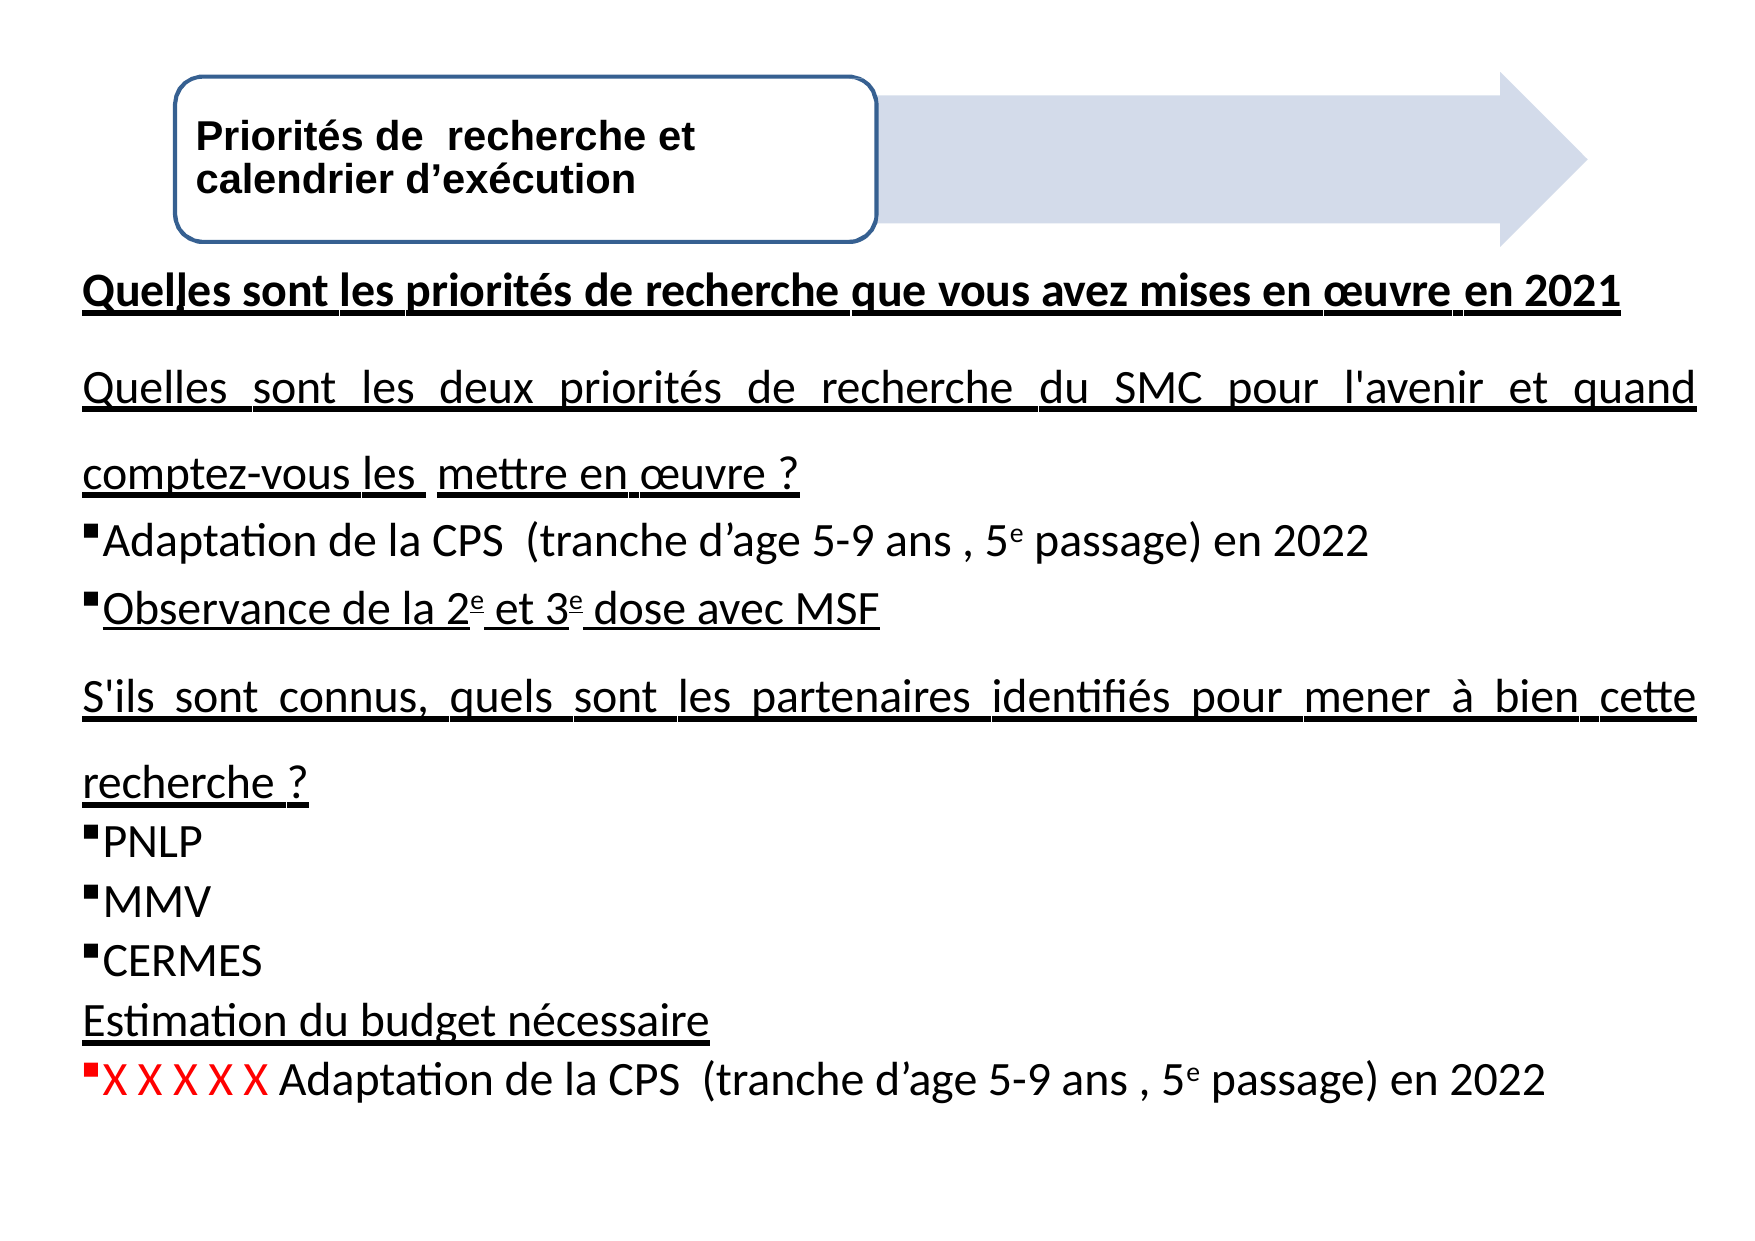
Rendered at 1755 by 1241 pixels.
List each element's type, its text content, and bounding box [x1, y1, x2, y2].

text_box Quelles sont les priorités de recherche que vous avez mises en œuvre en 2021 Quelles sont les deux priorités de recherche du SMC pour l'avenir et quand comptez-vous les mettre en œuvre ? Adaptation de la CPS (tranche d’age 5-9 ans , 5e passage) en 2022 Observance de la 2e et 3e dose avec MSF S'ils sont connus, quels sont les partenaires identifiés pour mener à bien cette recherche ? PNLP MMV CERMES Estimation du budget nécessaire X X X X X Adaptation de la CPS (tranche d’age 5-9 ans , 5e passage) en 2022 [80, 257, 1698, 1241]
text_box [172, 71, 1588, 248]
